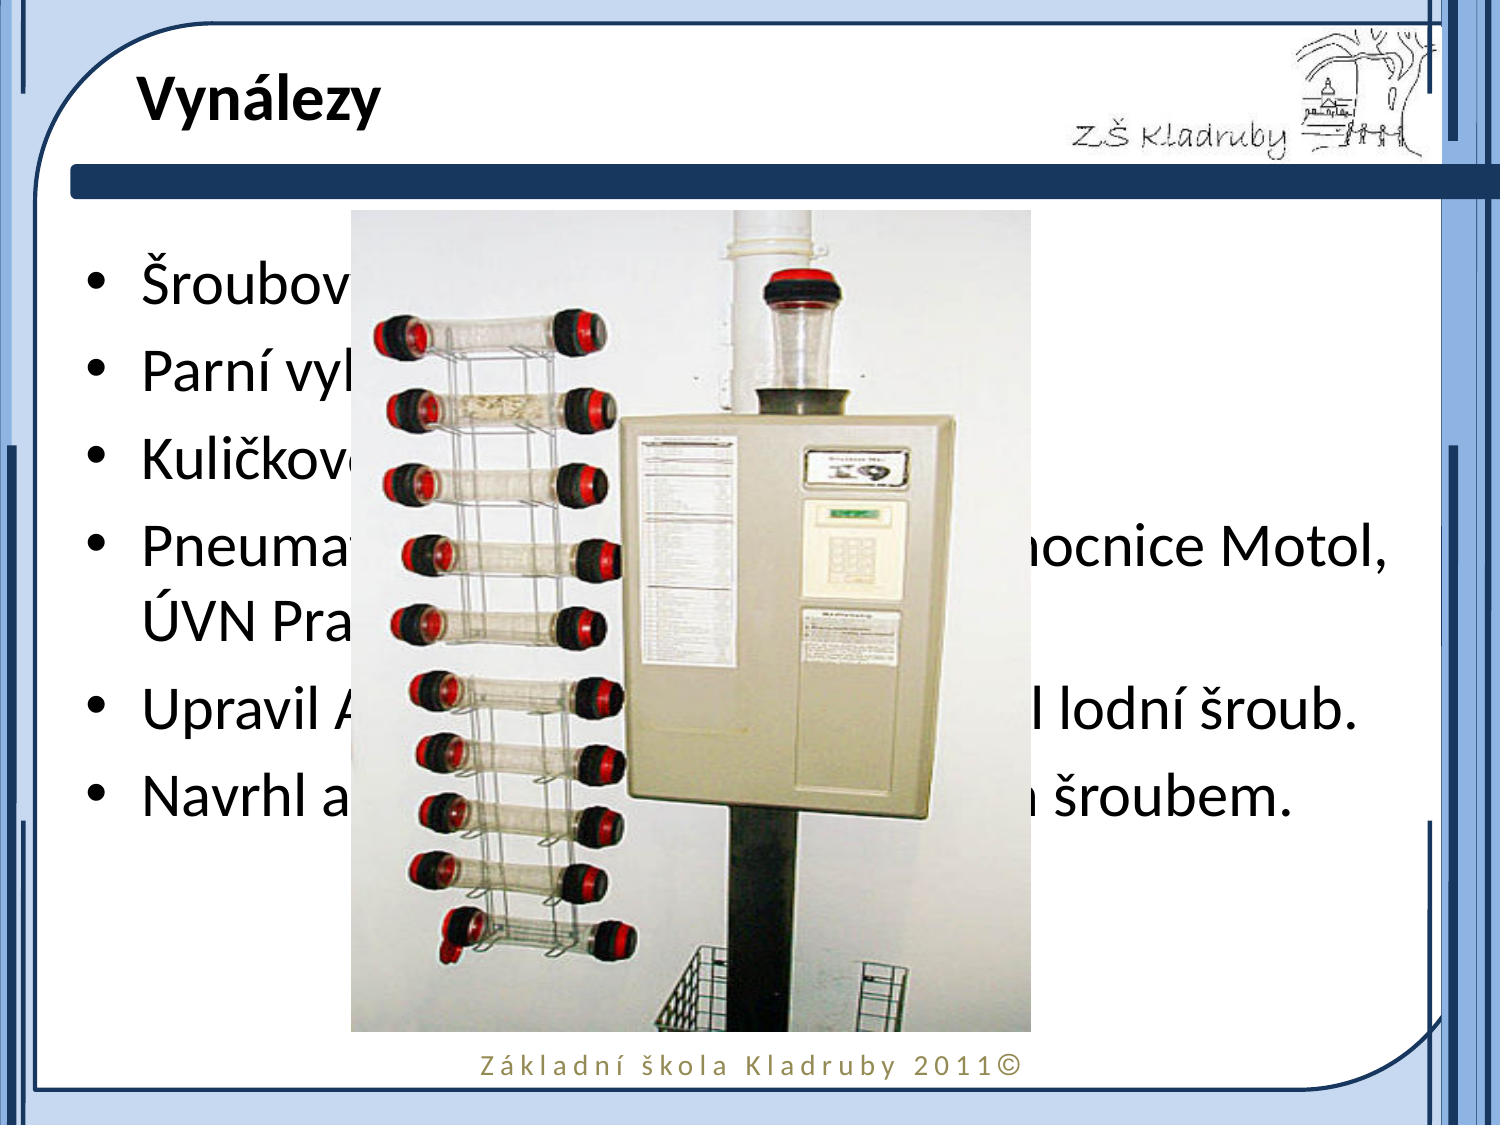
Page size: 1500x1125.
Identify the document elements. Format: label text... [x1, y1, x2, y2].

picture [351, 210, 1031, 1032]
list Šroubový lis na víno a olej. Parní vyluhování barviv a tříslovin. Kuličkové ložisko bez mazání. Pneumatickou potrubní poštu (nemocnice Motol, ÚVN Praha, K.V.) Upravil Archimédův šroub a vytvořil lodní šroub. Navrhl a postavil loď s tímto lodním šroubem. [1036, 234, 1407, 994]
list Šroubový lis na víno a olej. Parní vyluhování barviv a tříslovin. Kuličkové ložisko bez mazání. Pneumatickou potrubní poštu (nemocnice Motol, ÚVN Praha, K.V.) Upravil Archimédův šroub a vytvořil lodní šroub. Navrhl a postavil loď s tímto lodním šroubem. [70, 234, 346, 994]
title Vynálezy [121, 35, 1067, 153]
picture [1066, 27, 1442, 164]
